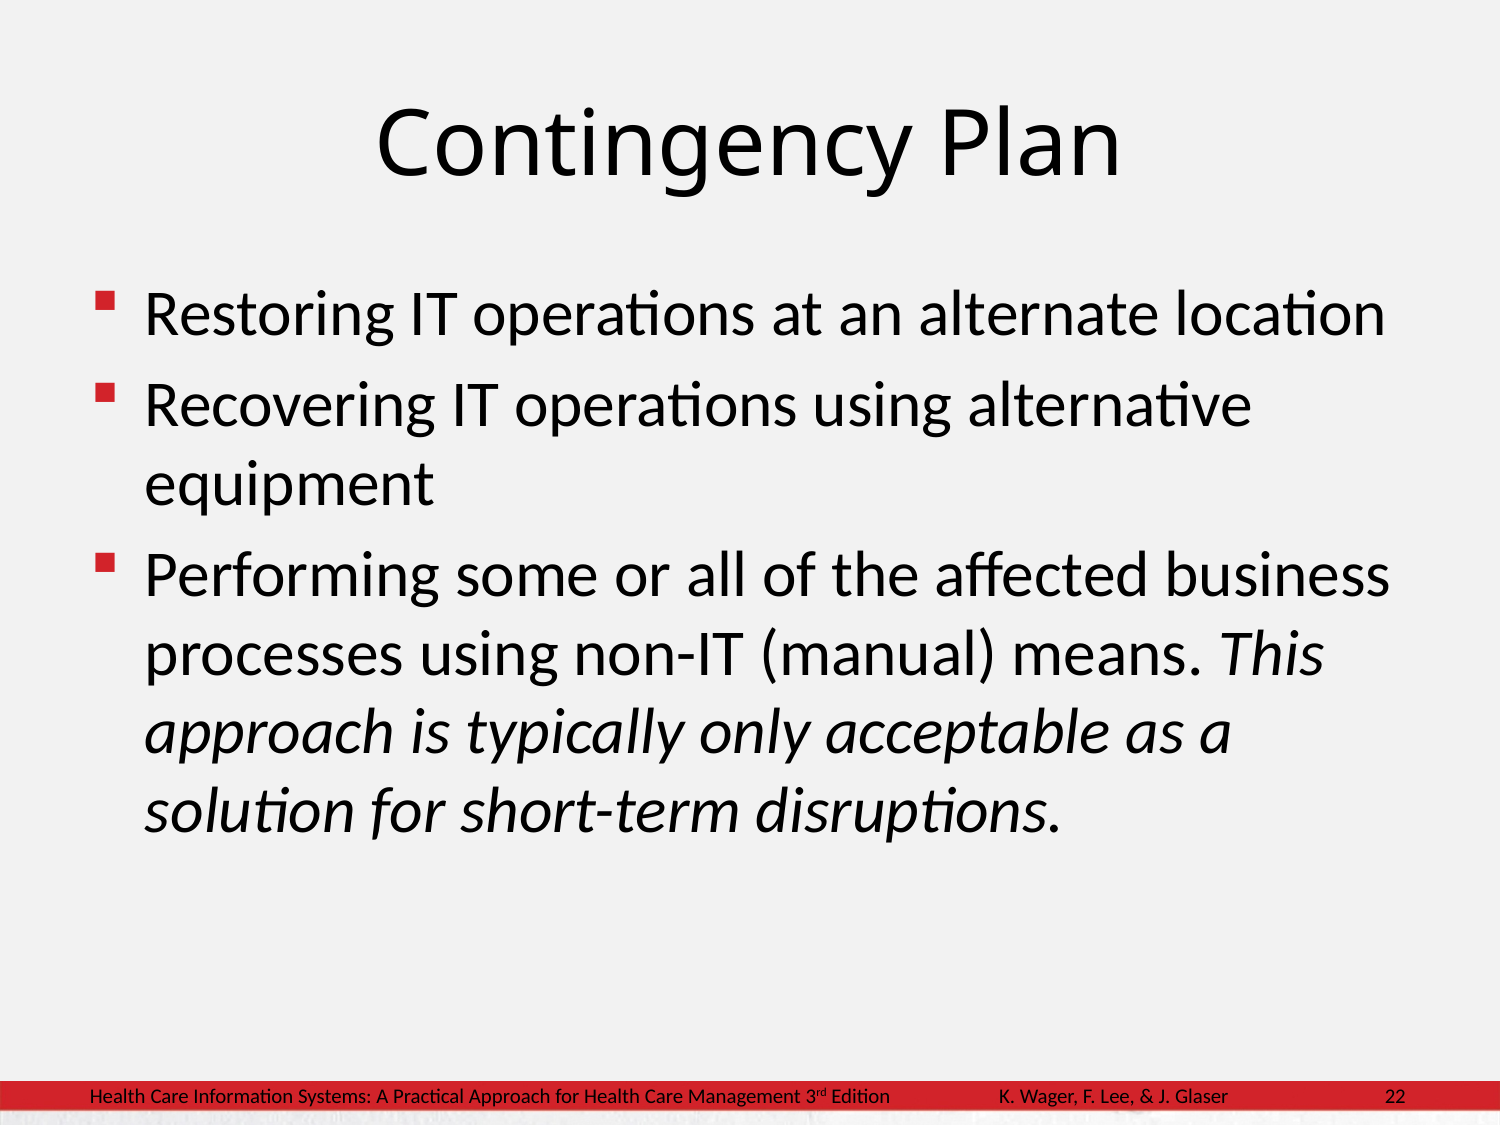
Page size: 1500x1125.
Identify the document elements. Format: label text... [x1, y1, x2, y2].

list Restoring IT operations at an alternate location Recovering IT operations using alternative equipment Performing some or all of the affected business processes using non-IT (manual) means. This approach is typically only acceptable as a solution for short-term disruptions. [75, 262, 1425, 1005]
title Contingency Plan [75, 45, 1425, 233]
picture [0, 1081, 1500, 1125]
